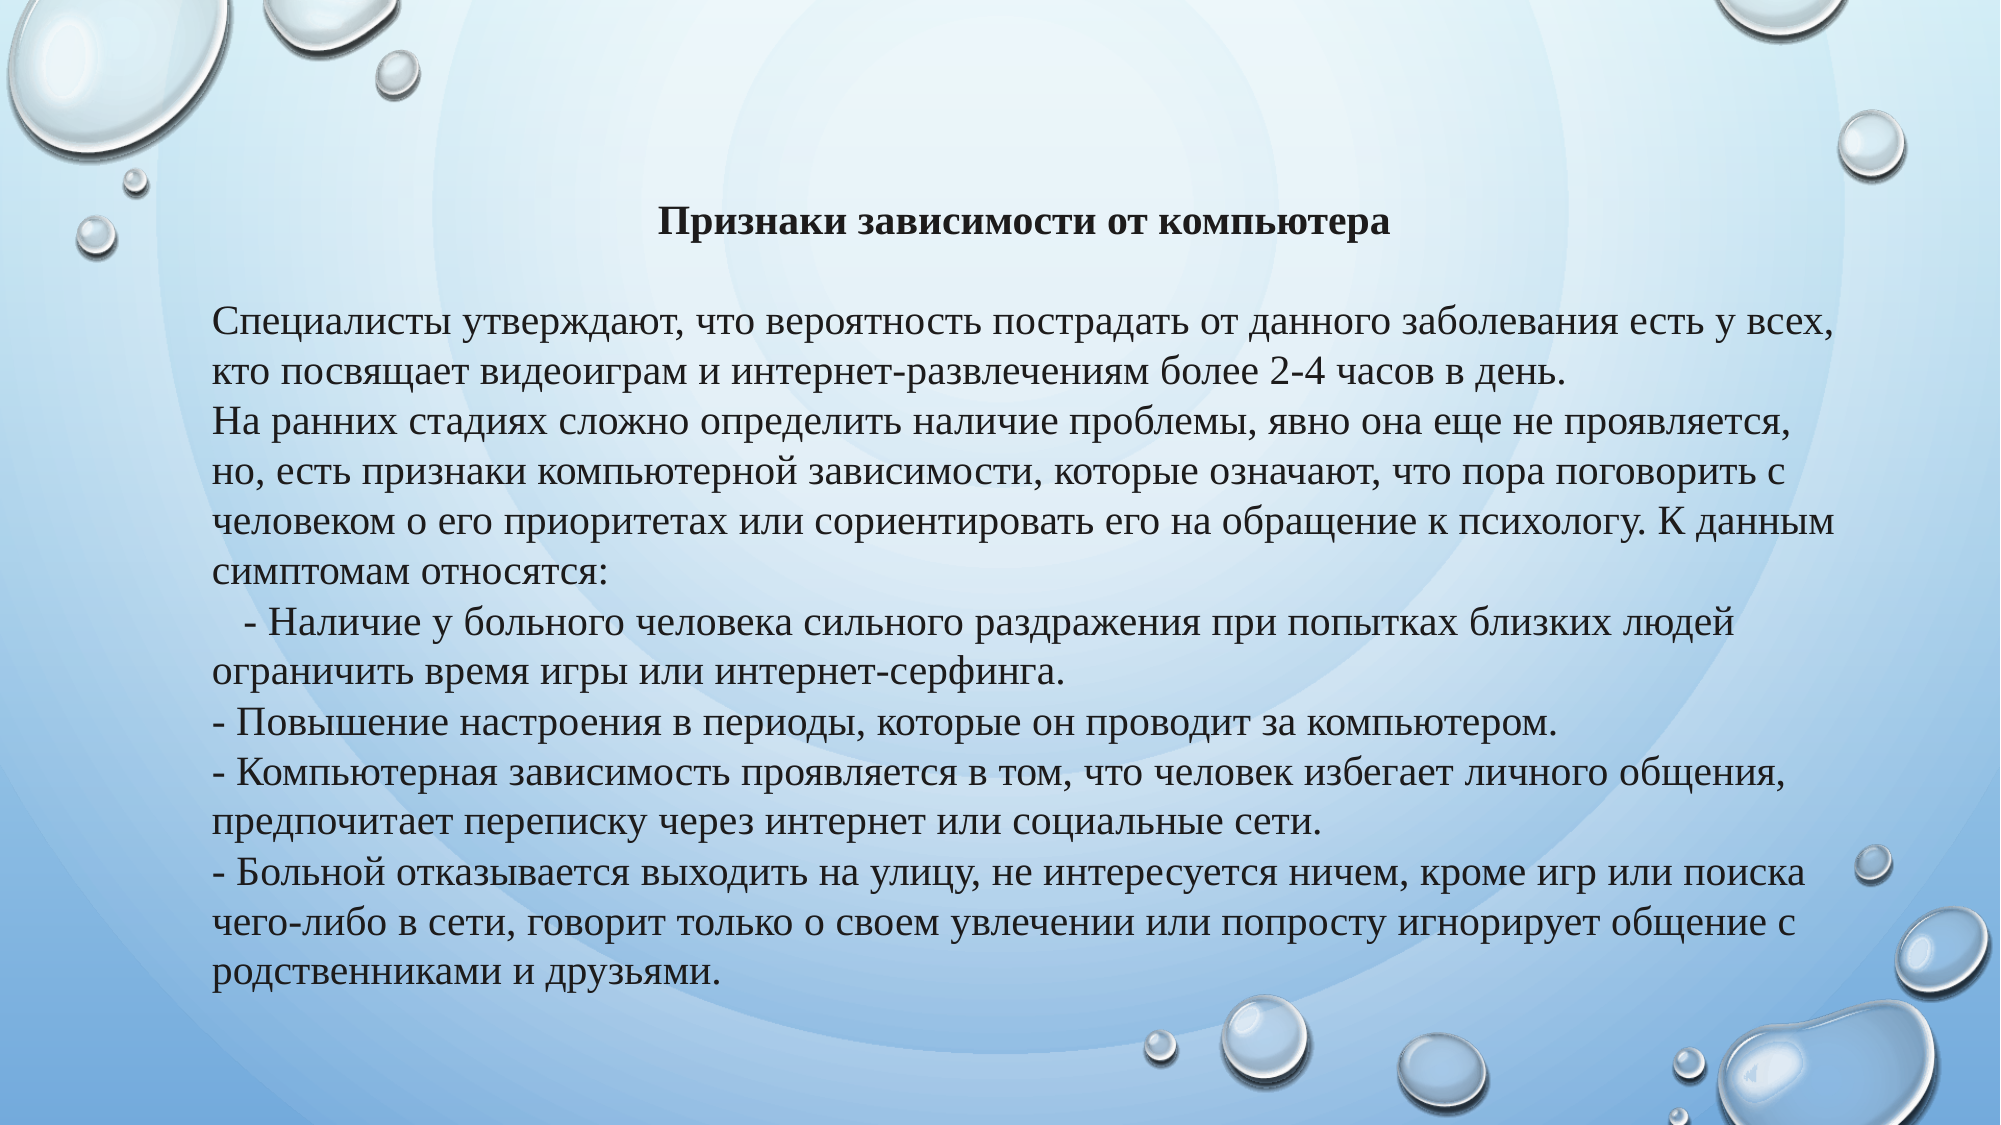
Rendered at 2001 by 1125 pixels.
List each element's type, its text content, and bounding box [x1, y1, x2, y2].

picture [0, 0, 2000, 1125]
text_box Признаки зависимости от компьютера Специалисты утверждают, что вероятность пострадать от данного заболевания есть у всех, кто посвящает видеоиграм и интернет-развлечениям более 2-4 часов в день. На ранних стадиях сложно определить наличие проблемы, явно она еще не проявляется, но, есть признаки компьютерной зависимости, которые означают, что пора поговорить с человеком о его приоритетах или сориентировать его на обращение к психологу. К данным симптомам относятся: - Наличие у больного человека сильного раздражения при попытках близких людей ограничить время игры или интернет-серфинга. - Повышение настроения в периоды, которые он проводит за компьютером. - Компьютерная зависимость проявляется в том, что человек избегает личного общения, предпочитает переписку через интернет или социальные сети. - Больной отказывается выходить на улицу, не интересуется ничем, кроме игр или поиска чего-либо в сети, говорит только о своем увлечении или попросту игнорирует общение с родственниками и друзьями. [197, 185, 1852, 1001]
